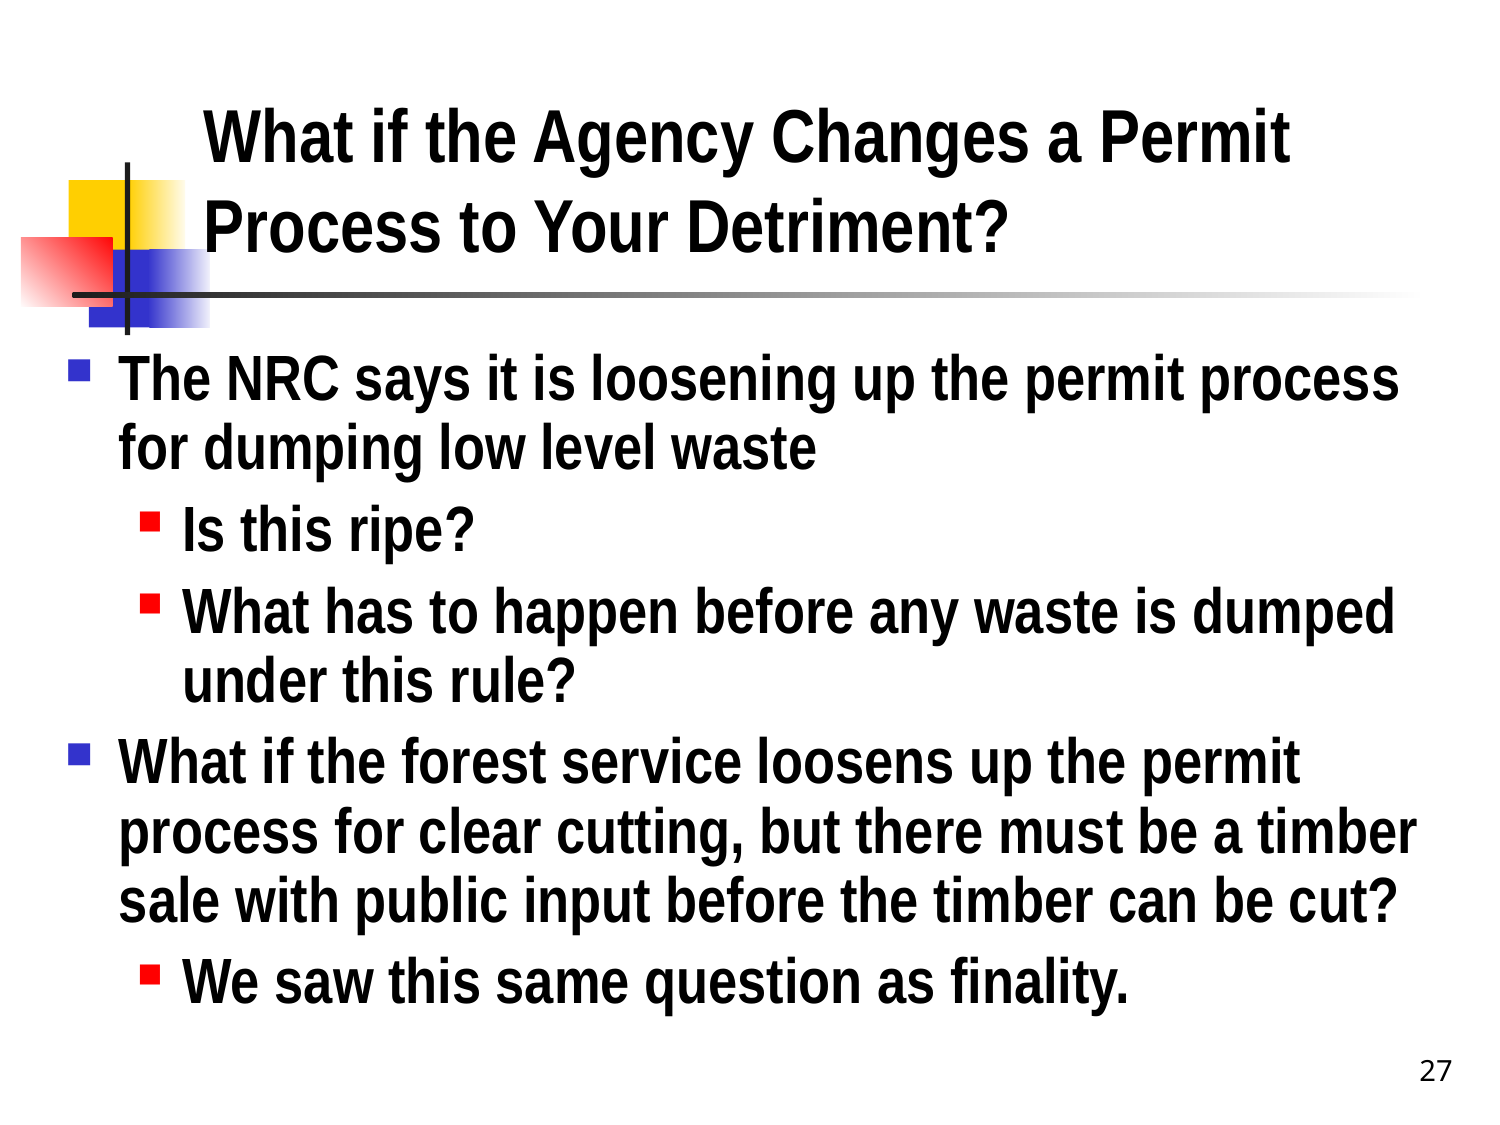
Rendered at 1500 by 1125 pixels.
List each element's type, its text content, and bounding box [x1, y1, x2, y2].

slide_number 27 [1155, 1024, 1468, 1100]
list The NRC says it is loosening up the permit process for dumping low level waste Is this ripe? What has to happen before any waste is dumped under this rule? What if the forest service loosens up the permit process for clear cutting, but there must be a timber sale with public input before the timber can be cut? We saw this same question as finality. [50, 337, 1450, 1075]
title What if the Agency Changes a Permit Process to Your Detriment? [188, 35, 1468, 275]
